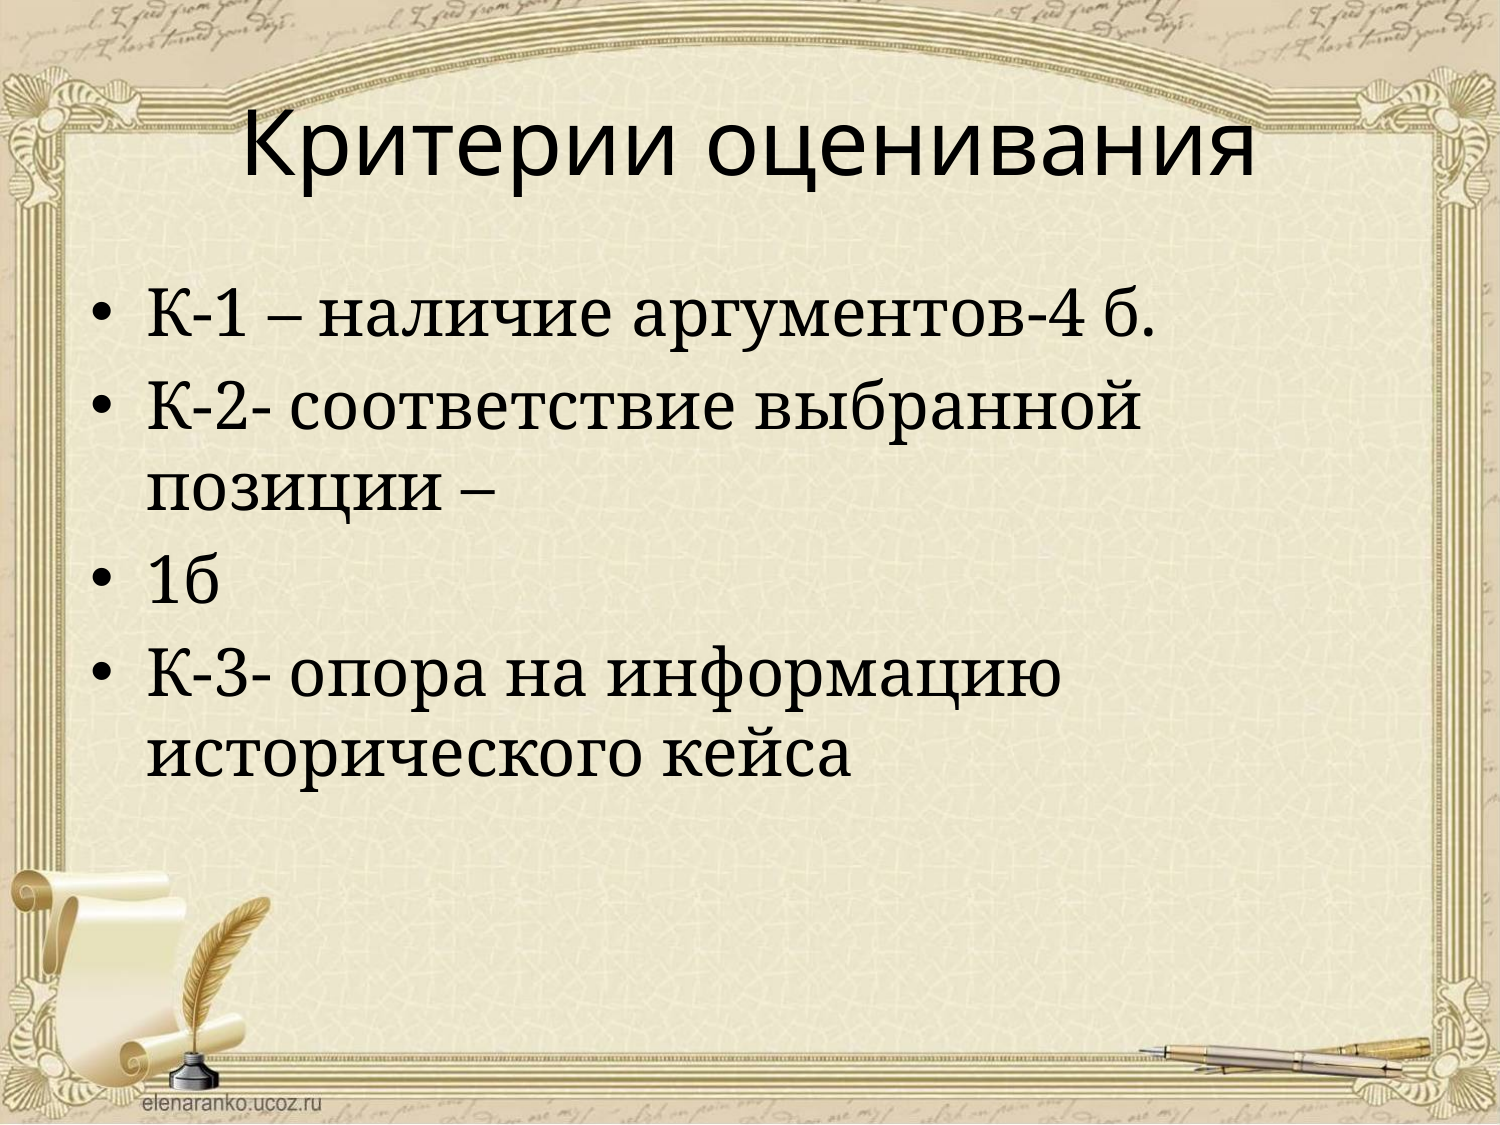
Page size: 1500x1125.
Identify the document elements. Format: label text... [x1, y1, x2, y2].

title Критерии оценивания [75, 45, 1425, 233]
list К-1 – наличие аргументов-4 б. К-2- соответствие выбранной позиции – 1б К-3- опора на информацию исторического кейса [75, 262, 1425, 1005]
picture [0, 0, 1500, 1125]
